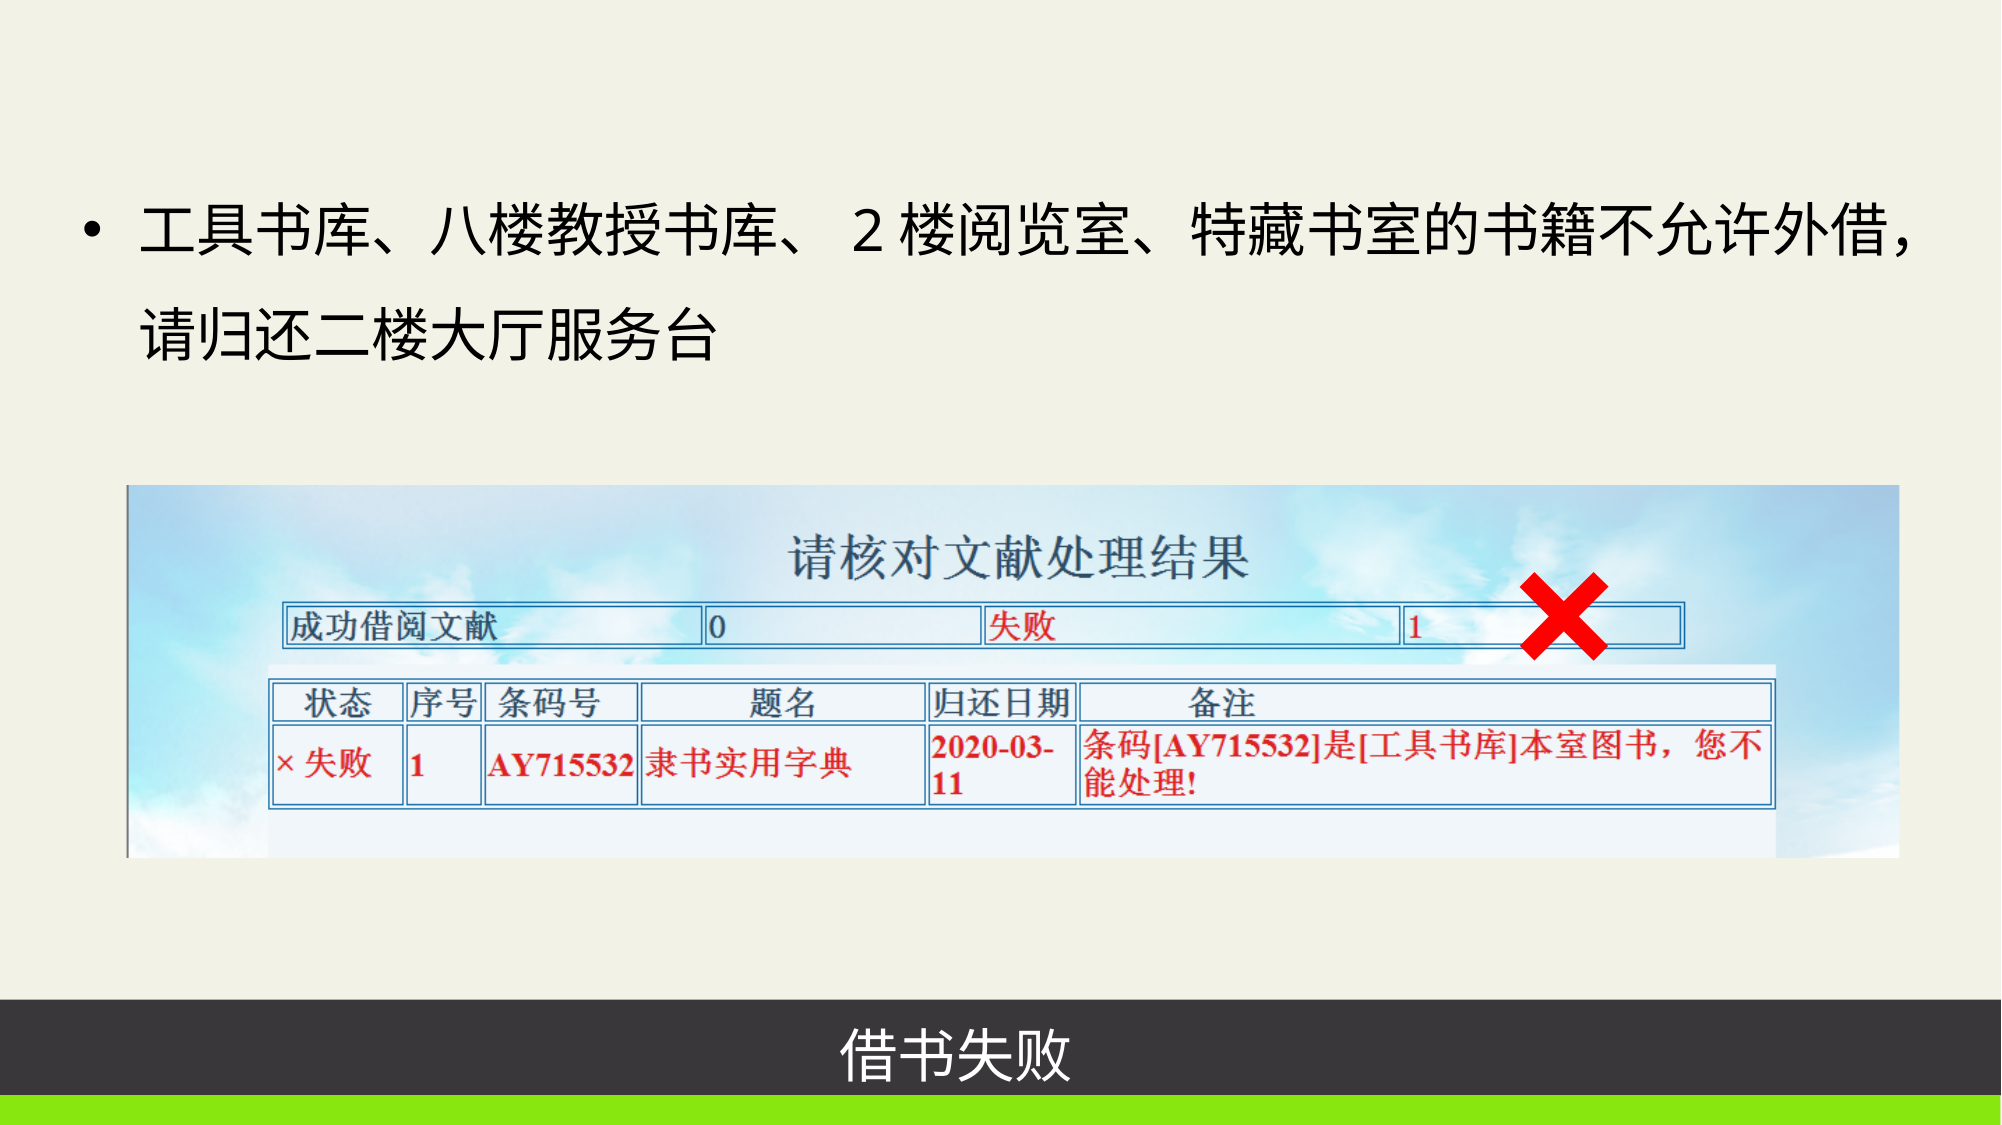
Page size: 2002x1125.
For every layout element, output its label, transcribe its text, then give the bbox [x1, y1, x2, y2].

text_box × [1492, 480, 1638, 485]
text_box 工具书库、八楼教授书库、2楼阅览室、特藏书室的书籍不允许外借，请归还二楼大厅服务台 [67, 69, 1972, 584]
text_box 借书失败 [824, 1011, 1088, 1097]
picture [126, 485, 1900, 858]
